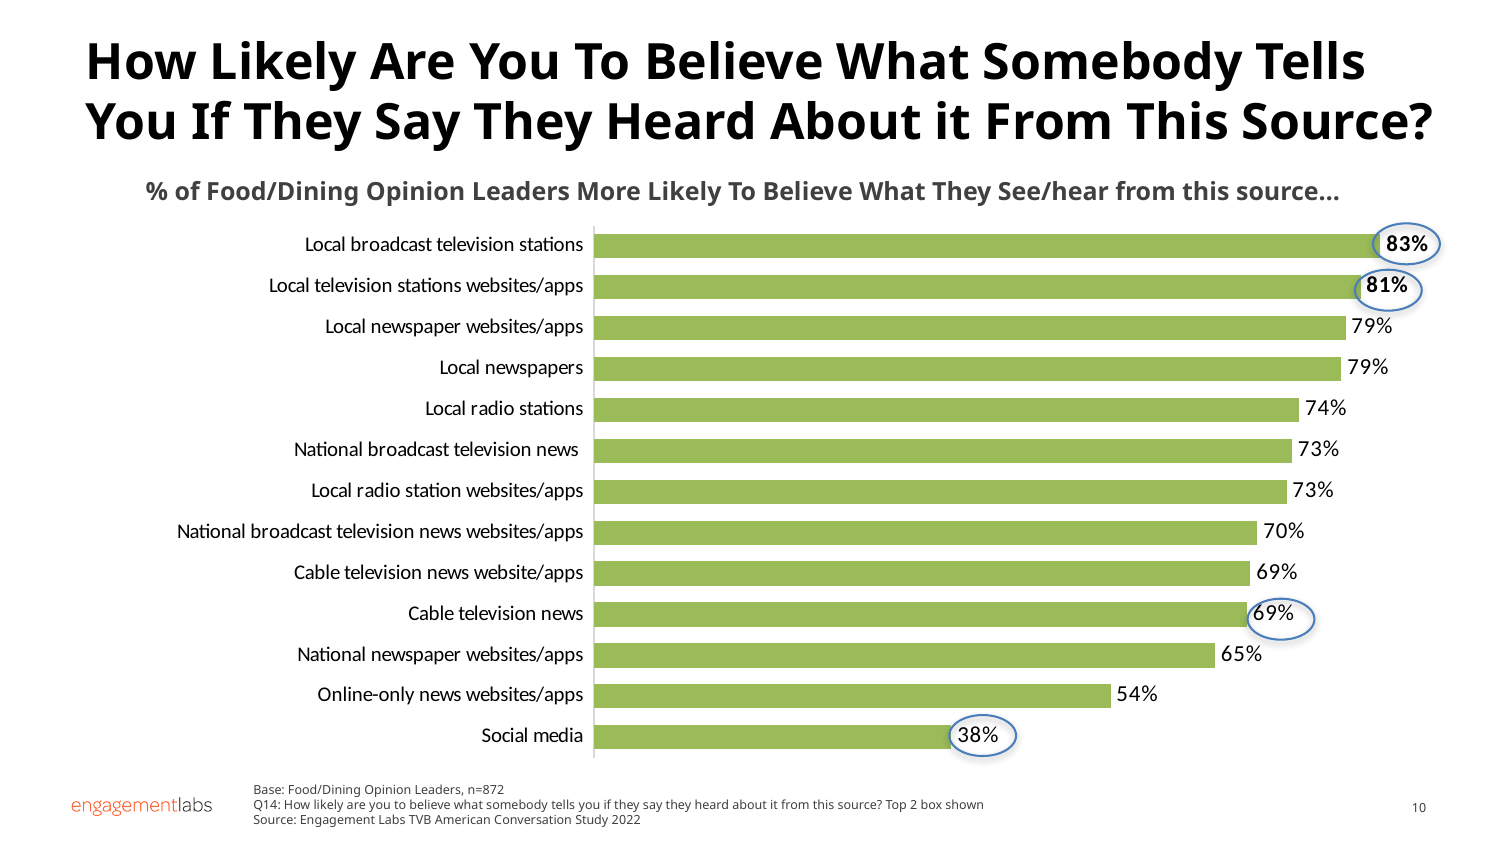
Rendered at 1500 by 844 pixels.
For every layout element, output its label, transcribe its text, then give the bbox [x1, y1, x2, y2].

picture [64, 791, 219, 822]
chart [146, 202, 1471, 777]
text_box % of Food/Dining Opinion Leaders More Likely To Believe What They See/hear from this source… [130, 168, 1358, 243]
text_box How Likely Are You To Believe What Somebody Tells You If They Say They Heard About it From This Source? [70, 21, 1452, 157]
text_box Base: Food/Dining Opinion Leaders, n=872 Q14: How likely are you to believe what somebody tells you if they say they heard about it from this source? Top 2 box shown Source: Engagement Labs TVB American Conversation Study 2022 [238, 777, 1454, 834]
